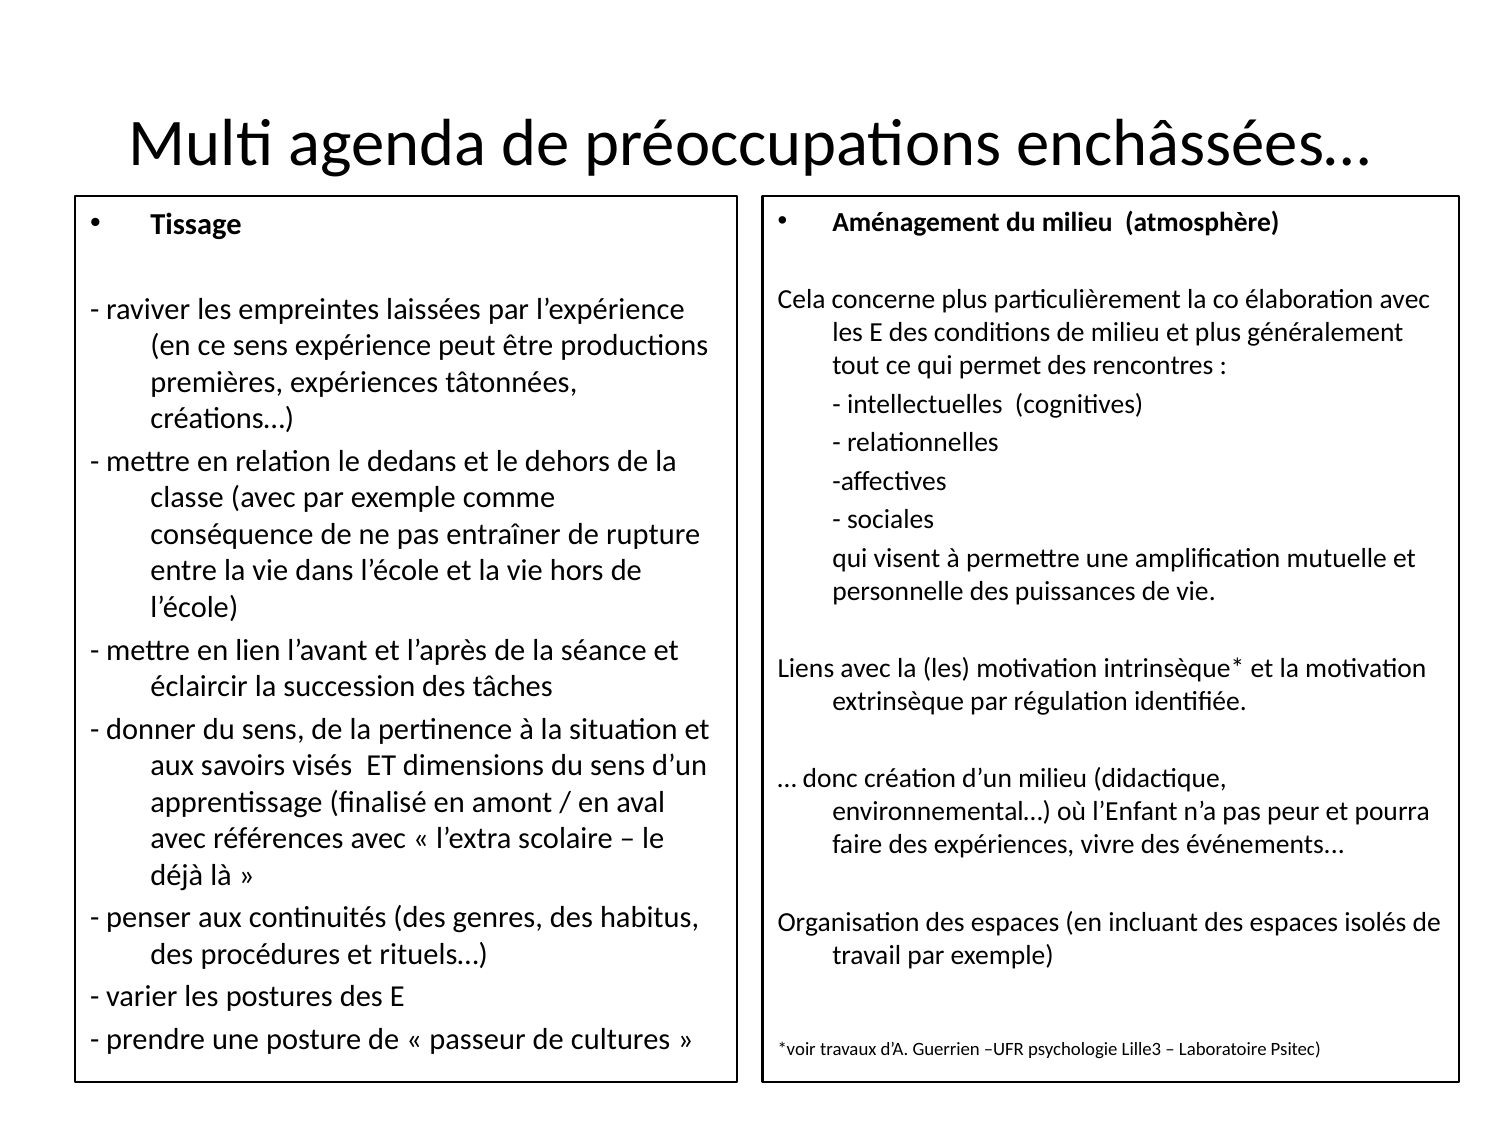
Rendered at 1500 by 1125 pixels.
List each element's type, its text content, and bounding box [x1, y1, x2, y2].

list Aménagement du milieu (atmosphère) Cela concerne plus particulièrement la co élaboration avec les E des conditions de milieu et plus généralement tout ce qui permet des rencontres : - intellectuelles (cognitives) - relationnelles -affectives - sociales qui visent à permettre une amplification mutuelle et personnelle des puissances de vie. Liens avec la (les) motivation intrinsèque* et la motivation extrinsèque par régulation identifiée. … donc création d’un milieu (didactique, environnemental…) où l’Enfant n’a pas peur et pourra faire des expériences, vivre des événements... Organisation des espaces (en incluant des espaces isolés de travail par exemple) *voir travaux d’A. Guerrien –UFR psychologie Lille3 – Laboratoire Psitec) [762, 196, 1459, 1083]
list Tissage - raviver les empreintes laissées par l’expérience (en ce sens expérience peut être productions premières, expériences tâtonnées, créations…) - mettre en relation le dedans et le dehors de la classe (avec par exemple comme conséquence de ne pas entraîner de rupture entre la vie dans l’école et la vie hors de l’école) - mettre en lien l’avant et l’après de la séance et éclaircir la succession des tâches - donner du sens, de la pertinence à la situation et aux savoirs visés ET dimensions du sens d’un apprentissage (finalisé en amont / en aval avec références avec « l’extra scolaire – le déjà là » - penser aux continuités (des genres, des habitus, des procédures et rituels…) - varier les postures des E - prendre une posture de « passeur de cultures » [75, 196, 738, 1083]
title Multi agenda de préoccupations enchâssées… [75, 45, 1425, 233]
